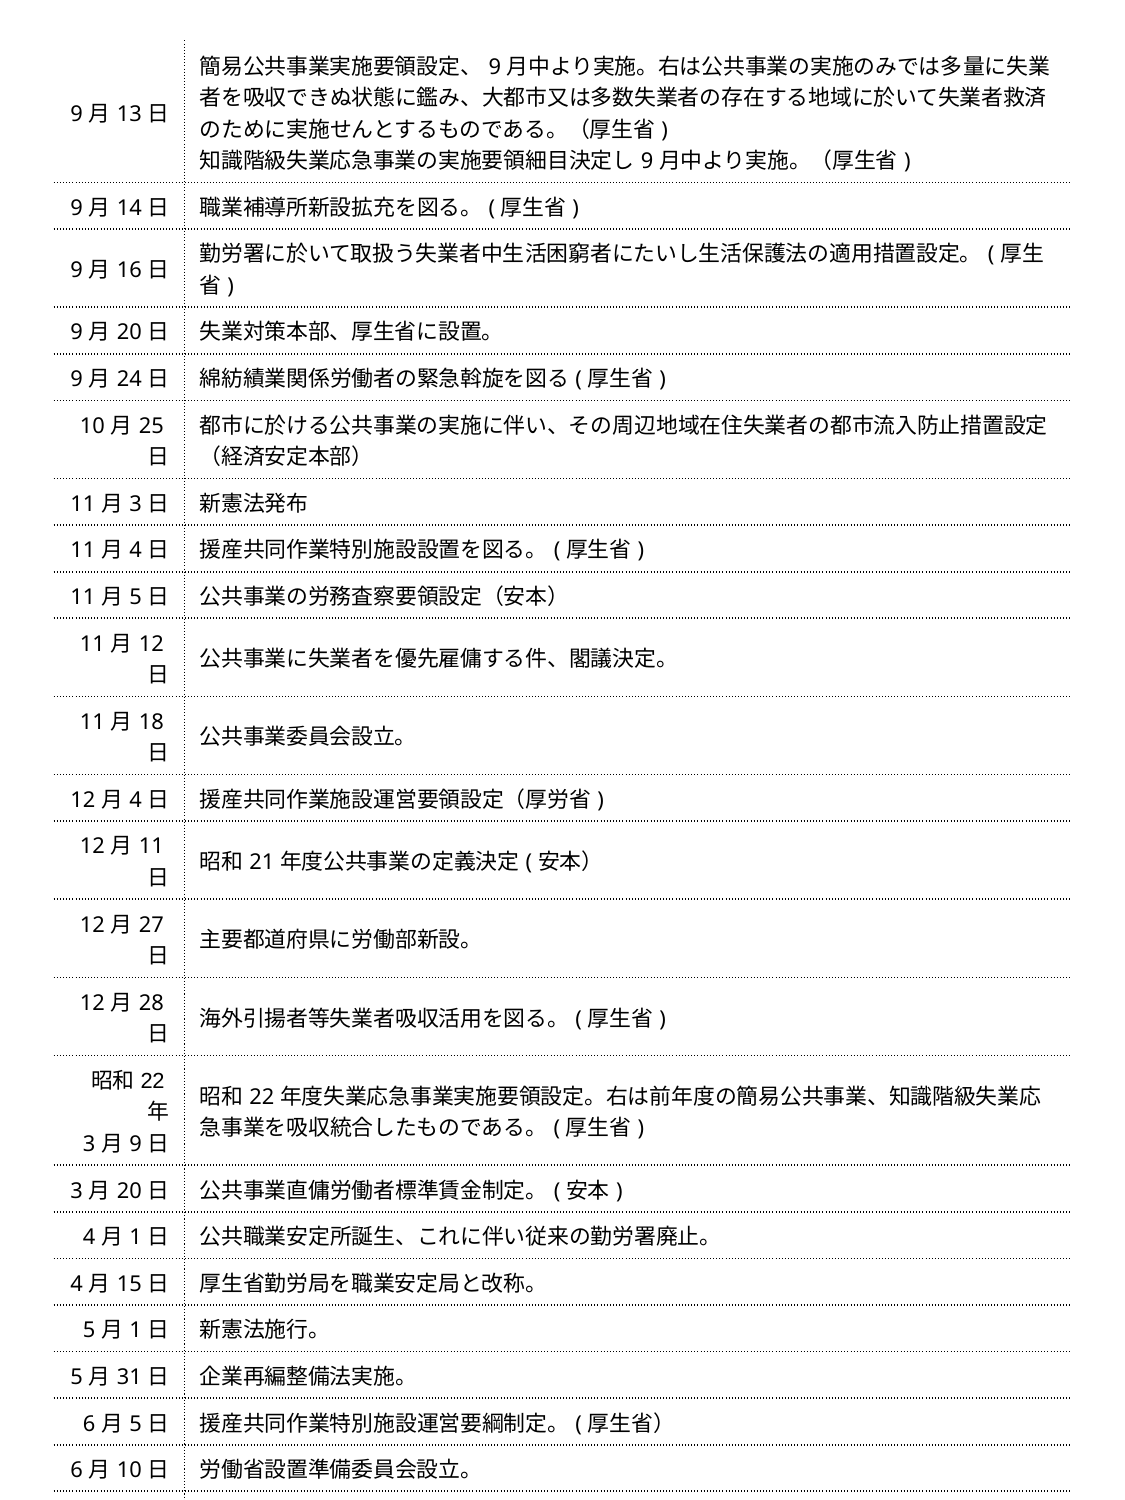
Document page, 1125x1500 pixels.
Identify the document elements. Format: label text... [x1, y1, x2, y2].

table_cell 公共事業委員会設立。 [184, 696, 1069, 775]
table_cell 3月20日 [55, 1165, 184, 1212]
table_cell 5月1日 [55, 1305, 184, 1352]
table_cell 6月11日 [55, 1491, 184, 1500]
table_cell 企業再編整備法実施。 [184, 1352, 1069, 1398]
table_cell 12月28日 [55, 977, 184, 1056]
table_cell 勤労署に於いて取扱う失業者中生活困窮者にたいし生活保護法の適用措置設定。(厚生省) [184, 229, 1069, 307]
table_cell 公共職業安定所誕生、これに伴い従来の勤労署廃止。 [184, 1212, 1069, 1258]
table_cell 9月14日 [55, 182, 184, 229]
table_cell 都市に於ける公共事業の実施に伴い、その周辺地域在住失業者の都市流入防止措置設定（経済安定本部） [184, 400, 1069, 479]
table_cell 失業対策本部、厚生省に設置。 [184, 307, 1069, 354]
table_cell 10月25日 [55, 400, 184, 479]
table_cell 労働省設置準備委員会設立。 [184, 1445, 1069, 1491]
table_cell 援産共同作業施設運営要領設定（厚労省) [184, 775, 1069, 821]
table_cell 11月4日 [55, 525, 184, 572]
table_cell 新憲法発布 [184, 479, 1069, 525]
table_cell 昭和21年度公共事業の定義決定(安本） [184, 821, 1069, 899]
table_cell 5月31日 [55, 1352, 184, 1398]
table_cell 新憲法施行。 [184, 1305, 1069, 1352]
table_cell 政府、経済緊急対策発表。 [184, 1491, 1069, 1500]
table_cell 昭和22年 3月9日 [55, 1056, 184, 1165]
table_cell 4月1日 [55, 1212, 184, 1258]
table_cell 援産共同作業特別施設運営要綱制定。(厚生省） [184, 1398, 1069, 1445]
table_cell 11月12日 [55, 618, 184, 696]
table_cell 職業補導所新設拡充を図る。(厚生省) [184, 182, 1069, 229]
table_cell 公共事業の労務査察要領設定（安本） [184, 572, 1069, 618]
table_cell 9月16日 [55, 229, 184, 307]
table_cell 12月27日 [55, 899, 184, 977]
table_cell 6月5日 [55, 1398, 184, 1445]
table_cell 11月5日 [55, 572, 184, 618]
table_cell 綿紡績業関係労働者の緊急斡旋を図る(厚生省) [184, 354, 1069, 400]
table_cell 公共事業直傭労働者標準賃金制定。(安本) [184, 1165, 1069, 1212]
table_cell 公共事業に失業者を優先雇傭する件、閣議決定。 [184, 618, 1069, 696]
table_cell 12月11日 [55, 821, 184, 899]
table_cell 9月24日 [55, 354, 184, 400]
table_header 9月13日 [55, 42, 184, 182]
table_cell 昭和22年度失業応急事業実施要領設定。右は前年度の簡易公共事業、知識階級失業応急事業を吸収統合したものである。(厚生省) [184, 1056, 1069, 1165]
table_cell 海外引揚者等失業者吸収活用を図る。(厚生省) [184, 977, 1069, 1056]
table_cell 4月15日 [55, 1258, 184, 1305]
table_header 簡易公共事業実施要領設定、9月中より実施。右は公共事業の実施のみでは多量に失業者を吸収できぬ状態に鑑み、大都市又は多数失業者の存在する地域に於いて失業者救済のために実施せんとするものである。（厚生省) 知識階級失業応急事業の実施要領細目決定し9月中より実施。（厚生省) [184, 42, 1069, 182]
table_cell 11月18日 [55, 696, 184, 775]
table_cell 6月10日 [55, 1445, 184, 1491]
table_cell 主要都道府県に労働部新設。 [184, 899, 1069, 977]
table_cell 11月3日 [55, 479, 184, 525]
table_cell 9月20日 [55, 307, 184, 354]
table_cell 援産共同作業特別施設設置を図る。(厚生省) [184, 525, 1069, 572]
table_cell 12月4日 [55, 775, 184, 821]
table_cell 厚生省勤労局を職業安定局と改称。 [184, 1258, 1069, 1305]
